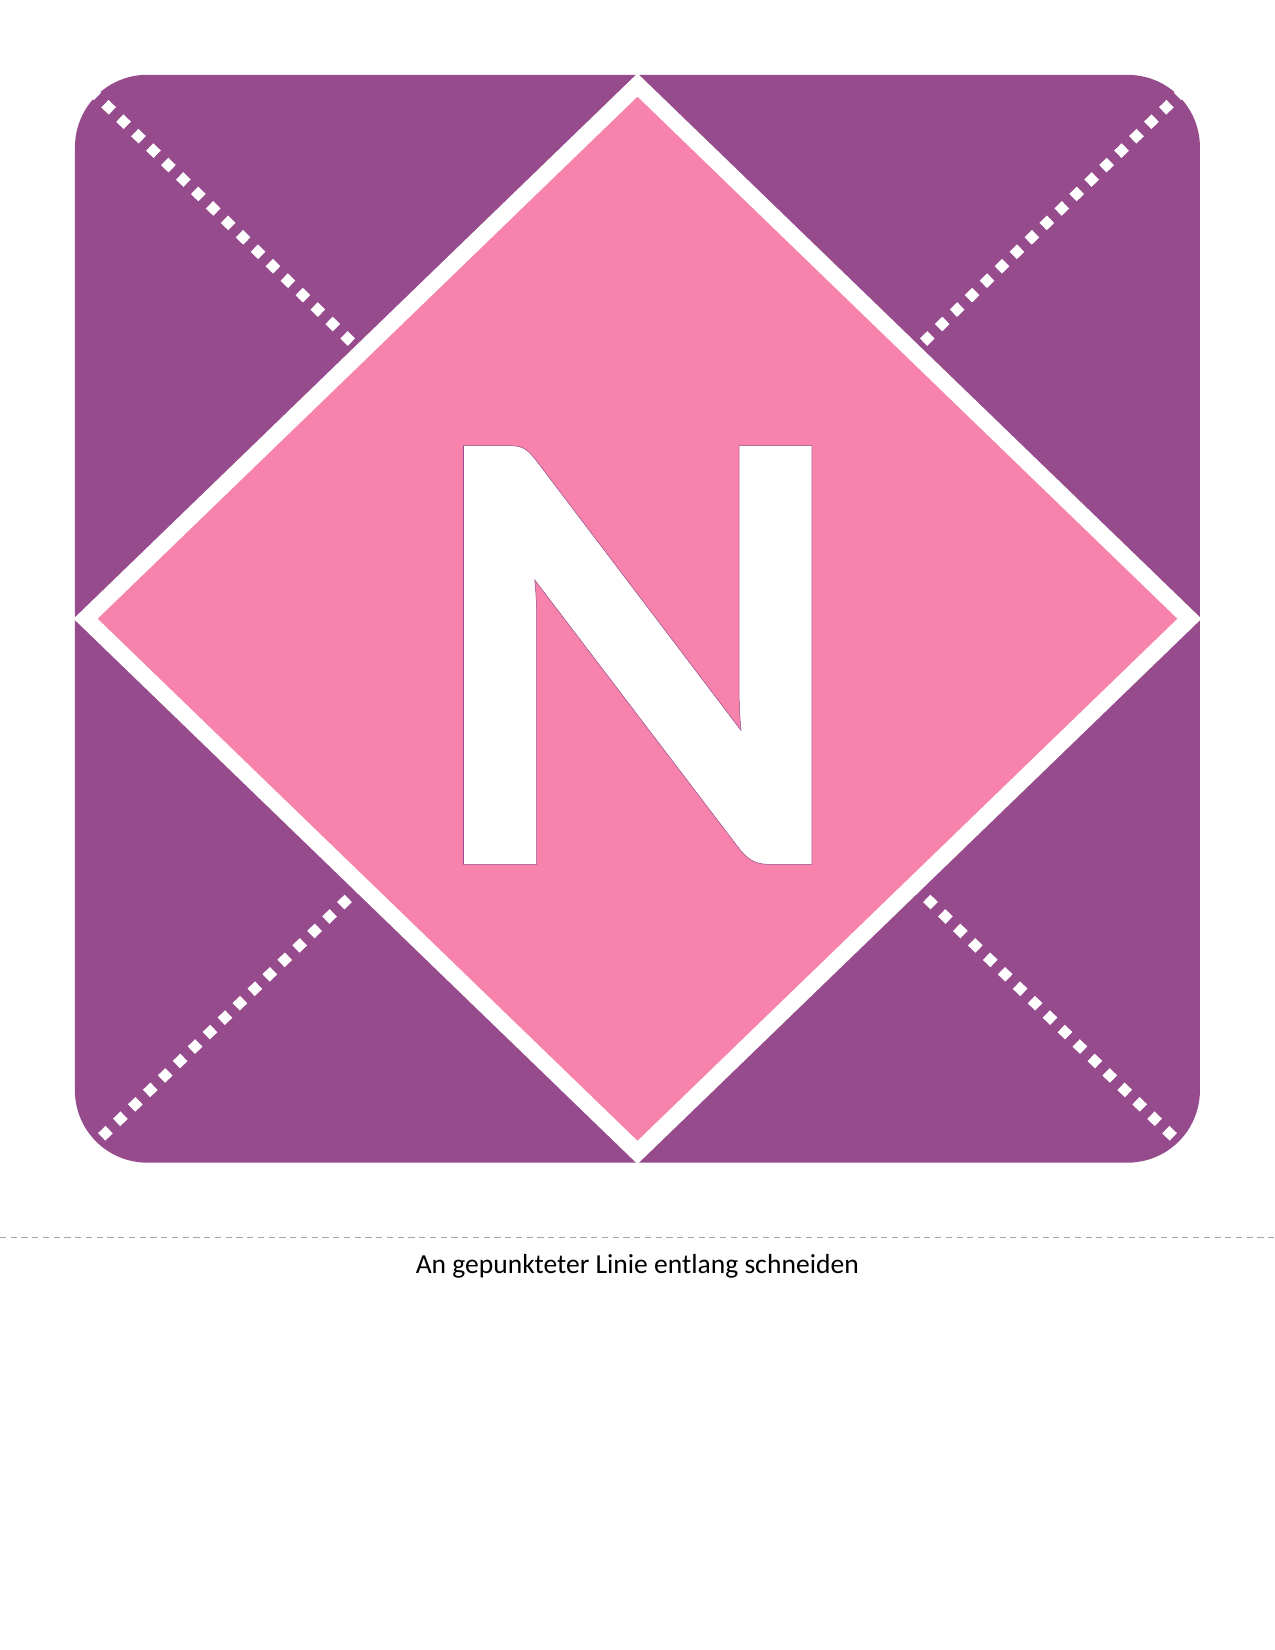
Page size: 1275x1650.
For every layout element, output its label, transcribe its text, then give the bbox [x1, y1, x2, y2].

title n [159, 150, 1116, 1062]
